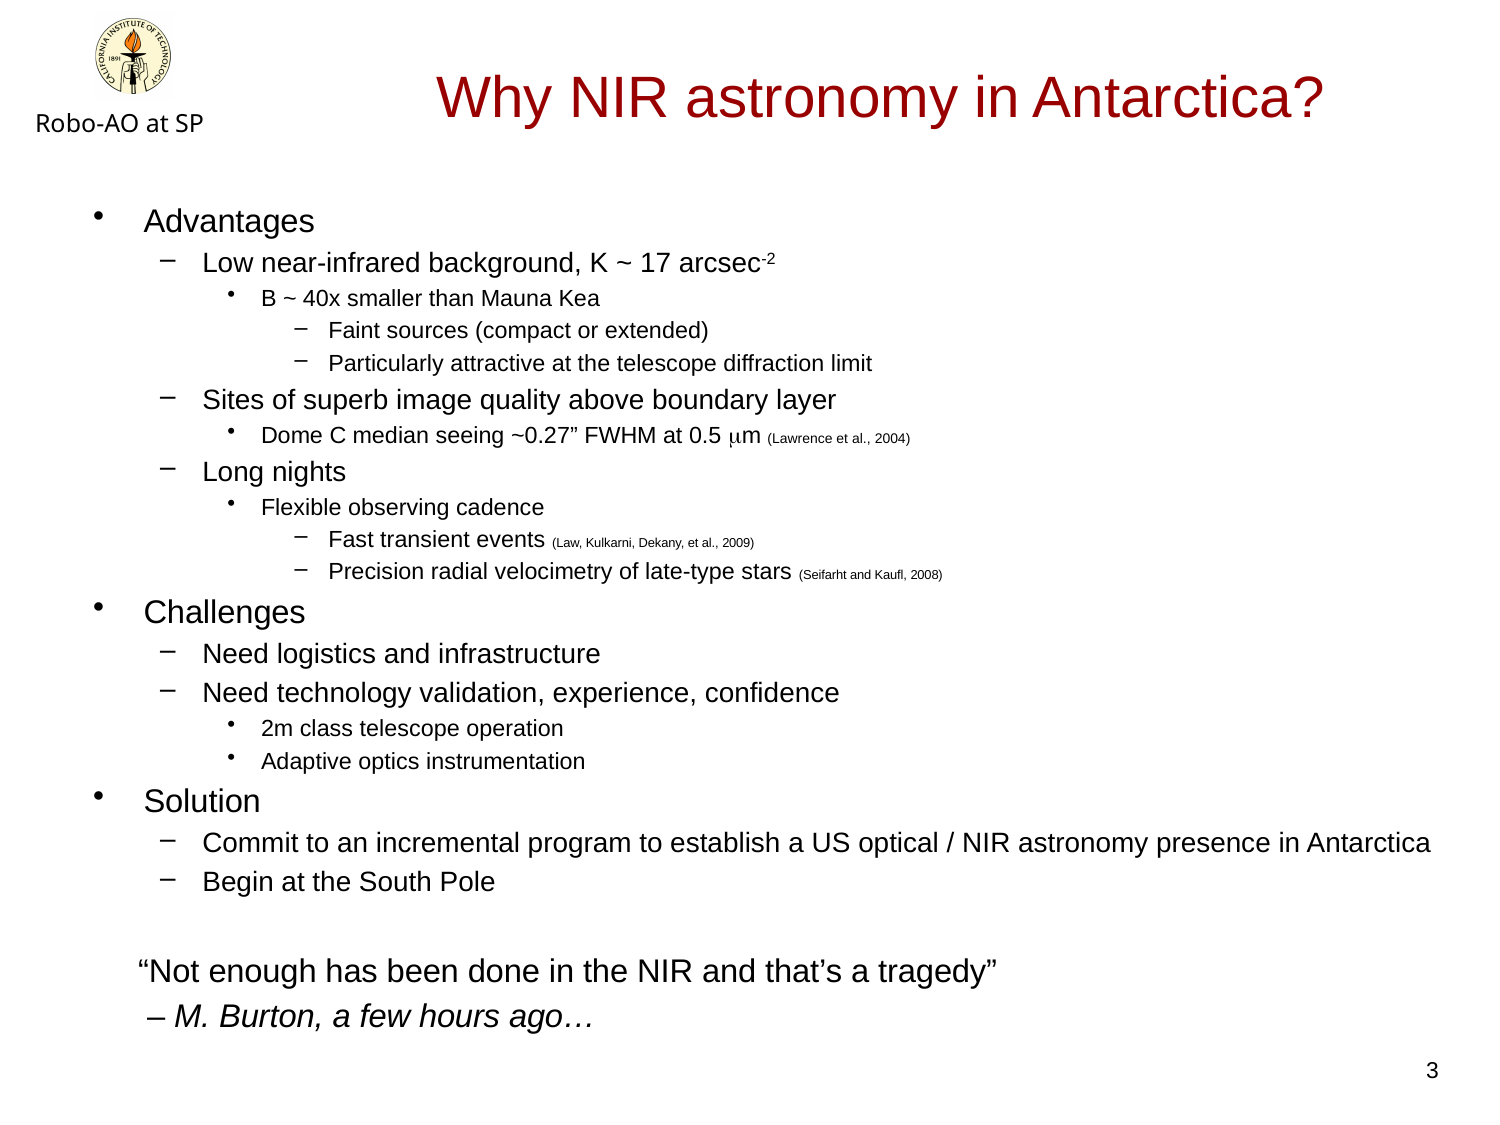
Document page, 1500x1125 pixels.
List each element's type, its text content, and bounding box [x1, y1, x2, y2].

title Why NIR astronomy in Antarctica? [337, 40, 1425, 149]
picture [95, 12, 175, 100]
list Advantages Low near-infrared background, K ~ 17 arcsec-2 B ~ 40x smaller than Mauna Kea Faint sources (compact or extended) Particularly attractive at the telescope diffraction limit Sites of superb image quality above boundary layer Dome C median seeing ~0.27” FWHM at 0.5 mm (Lawrence et al., 2004) Long nights Flexible observing cadence Fast transient events (Law, Kulkarni, Dekany, et al., 2009) Precision radial velocimetry of late-type stars (Seifarht and Kaufl, 2008) Challenges Need logistics and infrastructure Need technology validation, experience, confidence 2m class telescope operation Adaptive optics instrumentation Solution Commit to an incremental program to establish a US optical / NIR astronomy presence in Antarctica Begin at the South Pole “Not enough has been done in the NIR and that’s a tragedy” – M. Burton, a few hours ago… [77, 192, 1463, 1088]
slide_number 3 [1378, 1047, 1455, 1099]
